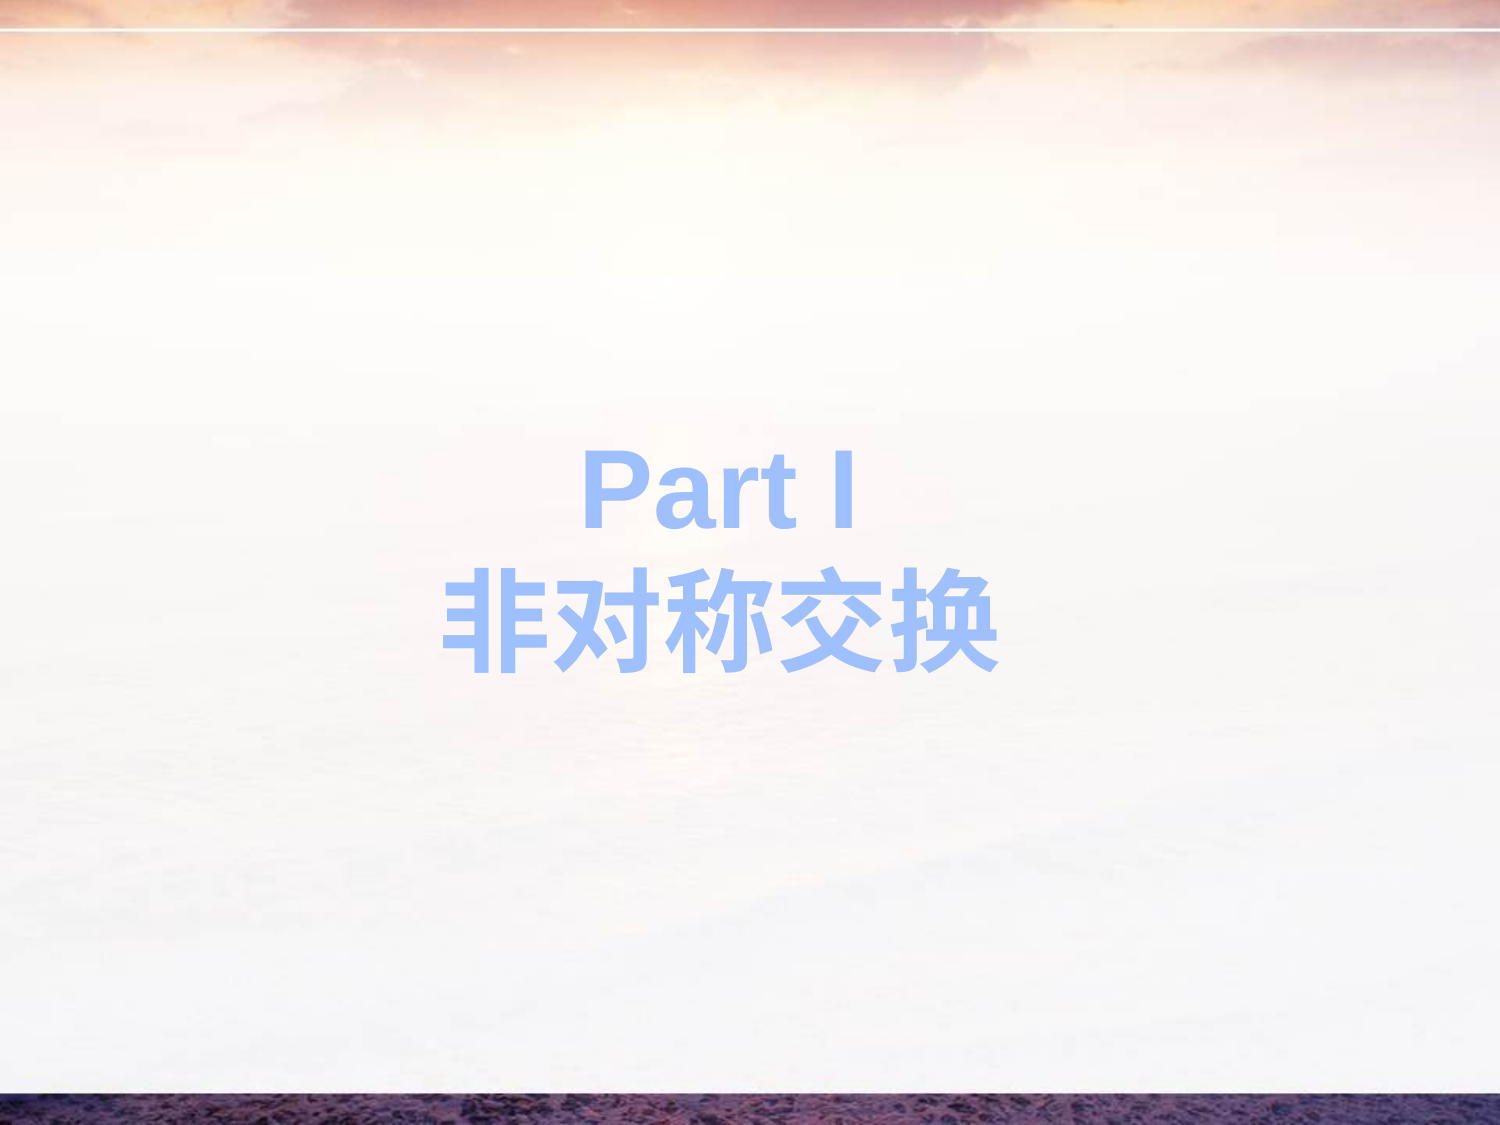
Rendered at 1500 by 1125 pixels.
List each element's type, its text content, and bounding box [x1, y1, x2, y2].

text_box Part I 非对称交换 [423, 408, 1016, 694]
picture [0, 0, 1500, 1125]
